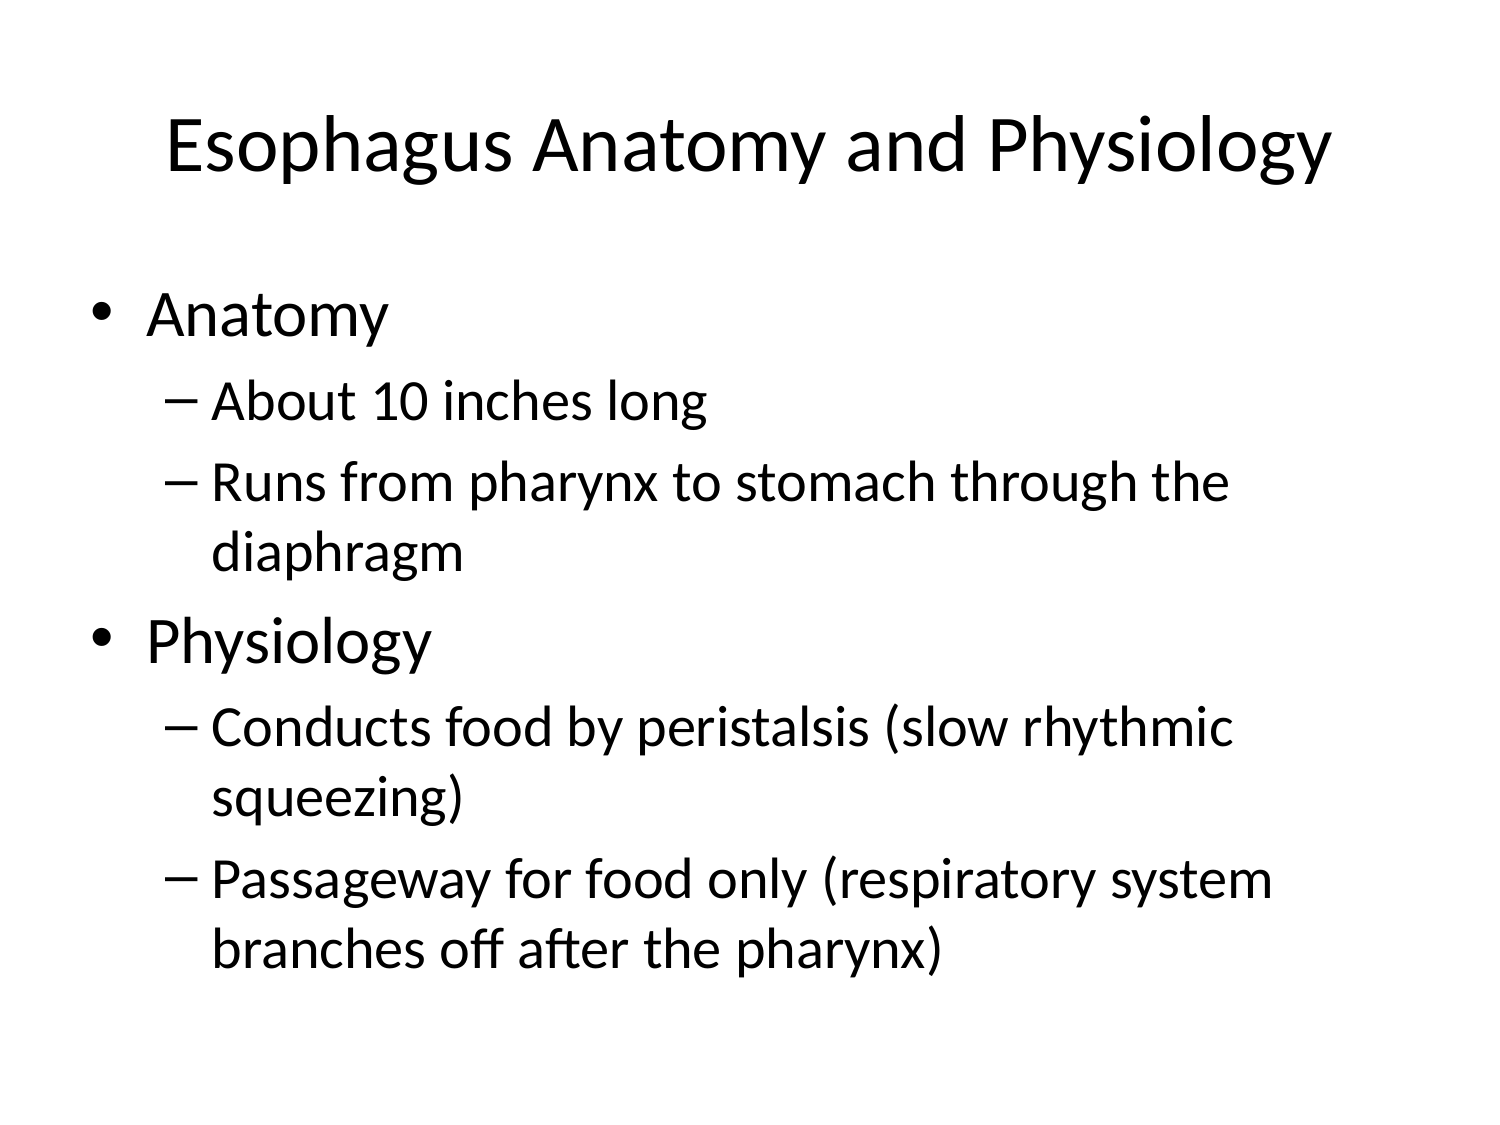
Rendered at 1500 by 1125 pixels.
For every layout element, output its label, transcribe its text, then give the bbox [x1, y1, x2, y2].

list Anatomy About 10 inches long Runs from pharynx to stomach through the diaphragm Physiology Conducts food by peristalsis (slow rhythmic squeezing) Passageway for food only (respiratory system branches off after the pharynx) [75, 262, 1425, 1005]
title Esophagus Anatomy and Physiology [75, 45, 1425, 233]
